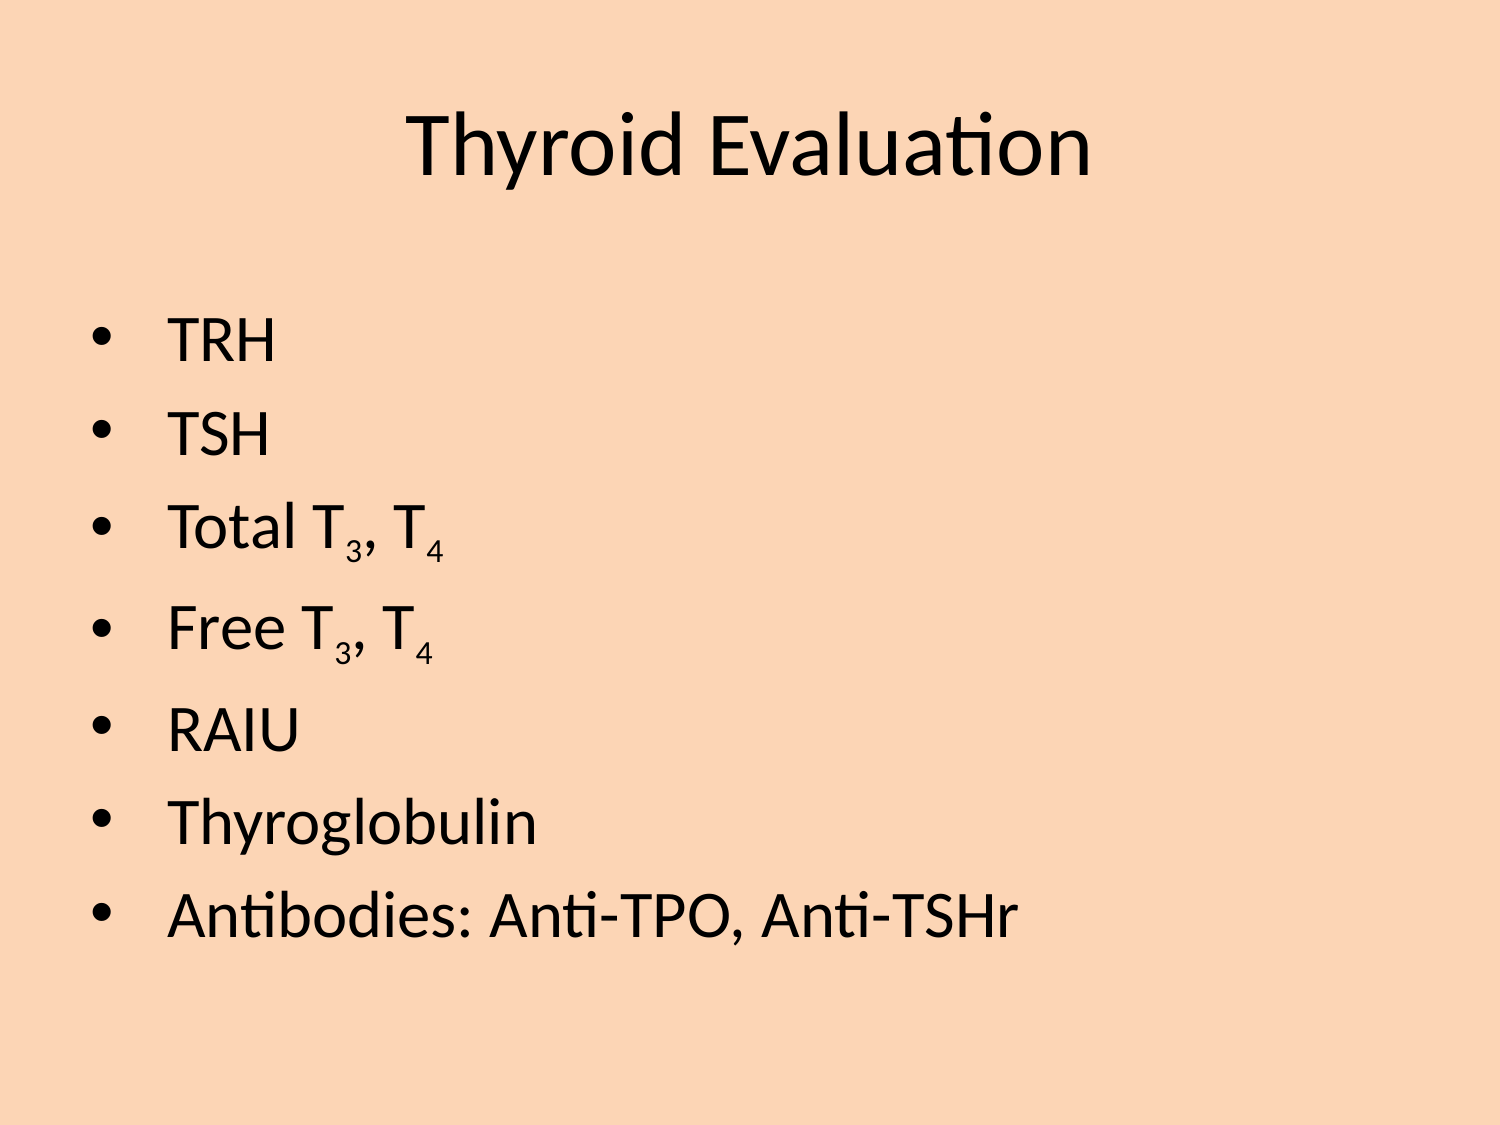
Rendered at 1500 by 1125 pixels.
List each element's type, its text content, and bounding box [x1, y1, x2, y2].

title Thyroid Evaluation [75, 45, 1425, 233]
list TRH TSH Total T3, T4 Free T3, T4 RAIU Thyroglobulin Antibodies: Anti-TPO, Anti-TSHr [75, 287, 1425, 1063]
